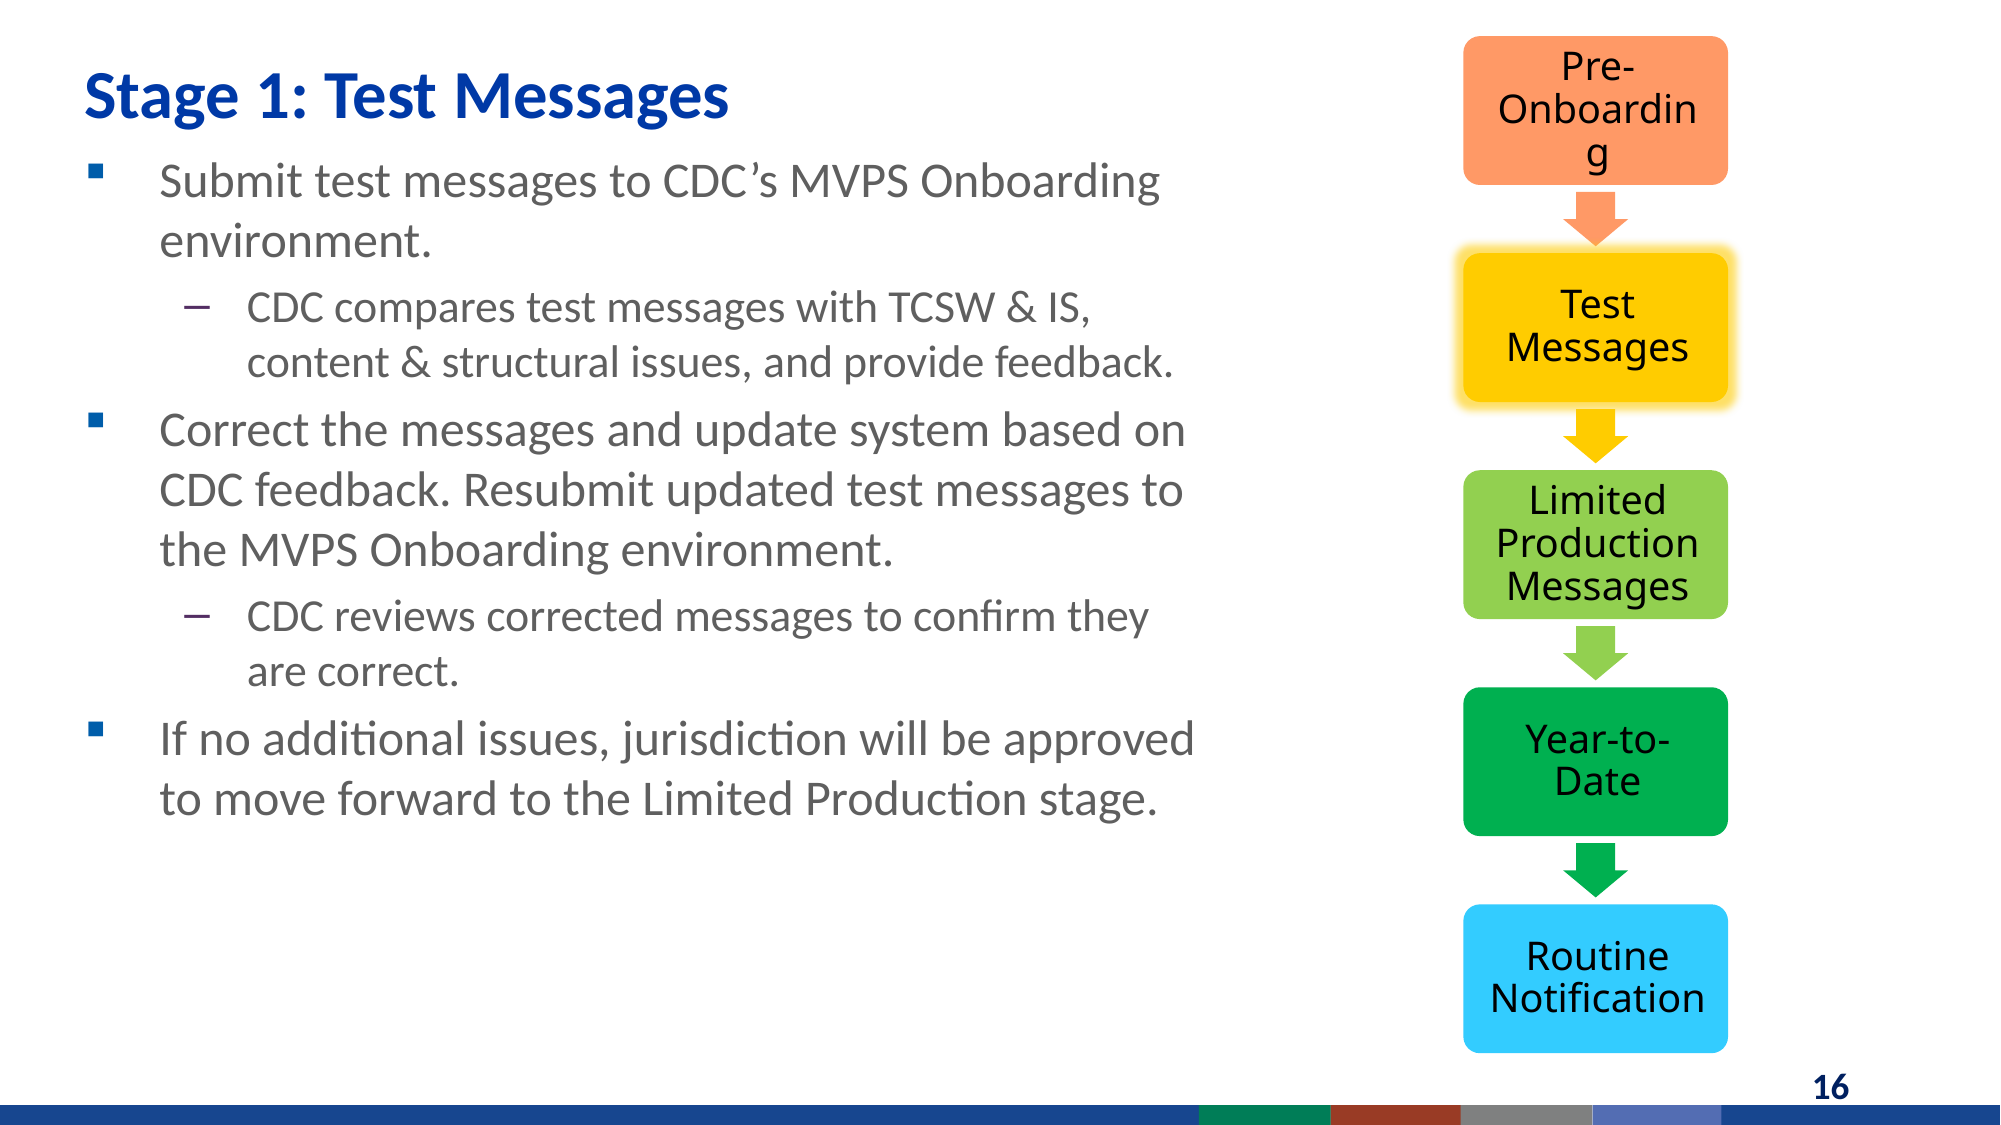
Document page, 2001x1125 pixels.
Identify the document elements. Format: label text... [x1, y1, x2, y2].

text_box 16 [1414, 1060, 1865, 1115]
list Submit test messages to CDC’s MVPS Onboarding environment. CDC compares test messages with TCSW & IS, content & structural issues, and provide feedback. Correct the messages and update system based on CDC feedback. Resubmit updated test messages to the MVPS Onboarding environment. CDC reviews corrected messages to confirm they are correct. If no additional issues, jurisdiction will be approved to move forward to the Limited Production stage. [69, 139, 1215, 992]
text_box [1260, 37, 1931, 1052]
title Stage 1: Test Messages [69, 26, 1058, 140]
